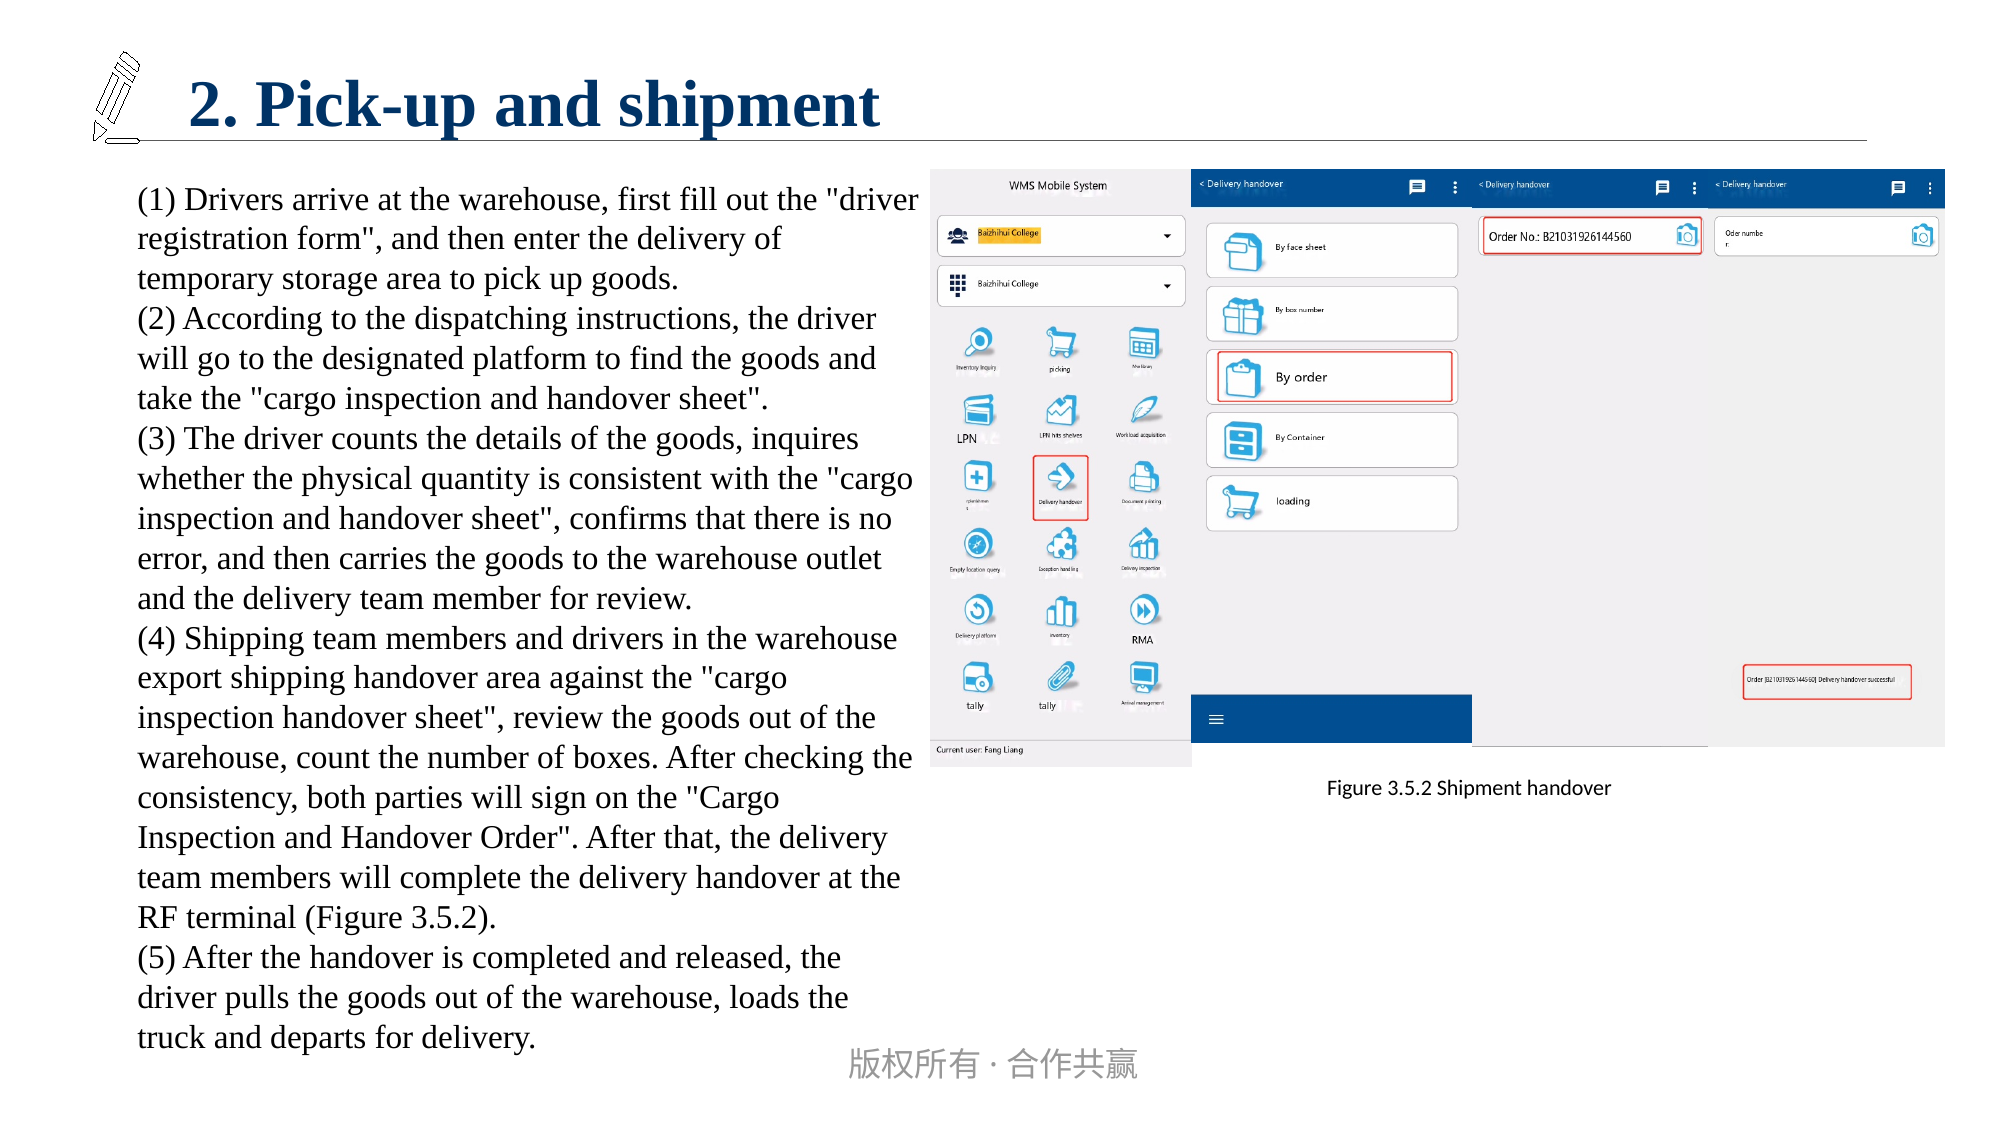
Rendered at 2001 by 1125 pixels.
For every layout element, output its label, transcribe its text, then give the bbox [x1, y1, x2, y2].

text_box Figure 3.5.2 Shipment handover [1319, 766, 1766, 822]
text_box (1) Drivers arrive at the warehouse, first fill out the "driver registration form", and then enter the delivery of temporary storage area to pick up goods. (2) According to the dispatching instructions, the driver will go to the designated platform to find the goods and take the "cargo inspection and handover sheet". (3) The driver counts the details of the goods, inquires whether the physical quantity is consistent with the "cargo inspection and handover sheet", confirms that there is no error, and then carries the goods to the warehouse outlet and the delivery team member for review. (4) Shipping team members and drivers in the warehouse export shipping handover area against the "cargo inspection handover sheet", review the goods out of the warehouse, count the number of boxes. After checking the consistency, both parties will sign on the "Cargo Inspection and Handover Order". After that, the delivery team members will complete the delivery handover at the RF terminal (Figure 3.5.2). (5) After the handover is completed and released, the driver pulls the goods out of the warehouse, loads the truck and departs for delivery. [129, 169, 930, 891]
text_box 2. Pick-up and shipment [180, 52, 1525, 148]
picture [929, 168, 1945, 767]
